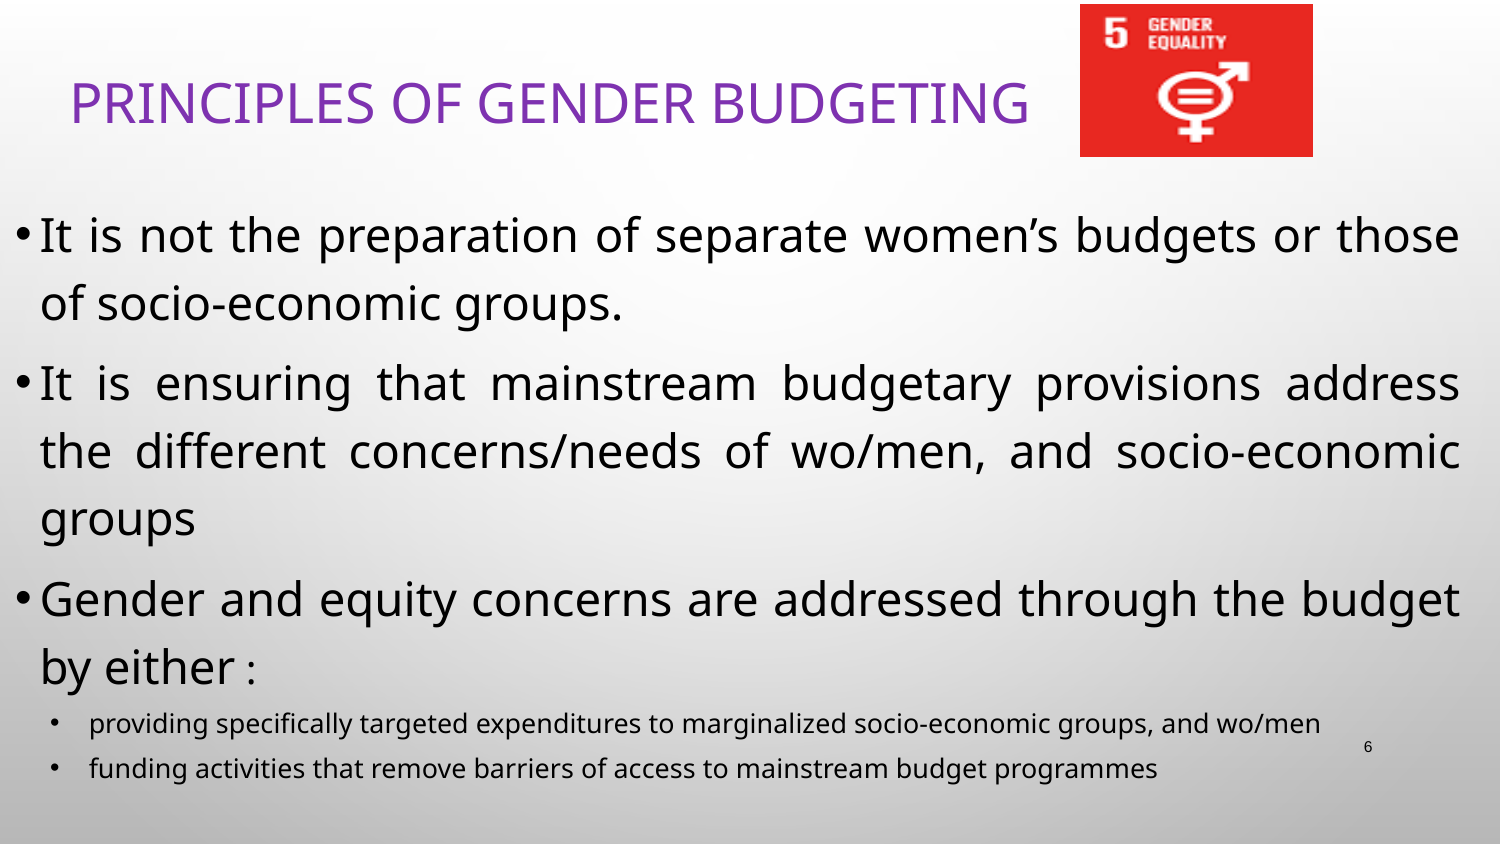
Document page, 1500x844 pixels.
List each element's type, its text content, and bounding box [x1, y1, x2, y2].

title PRINCIPLES OF GENDER BUDGETING [48, 44, 1052, 167]
picture [0, 0, 1500, 844]
list It is not the preparation of separate women’s budgets or those of socio-economic groups. It is ensuring that mainstream budgetary provisions address the different concerns/needs of wo/men, and socio-economic groups Gender and equity concerns are addressed through the budget by either : providing specifically targeted expenditures to marginalized socio-economic groups, and wo/men funding activities that remove barriers of access to mainstream budget programmes [0, 186, 1477, 798]
